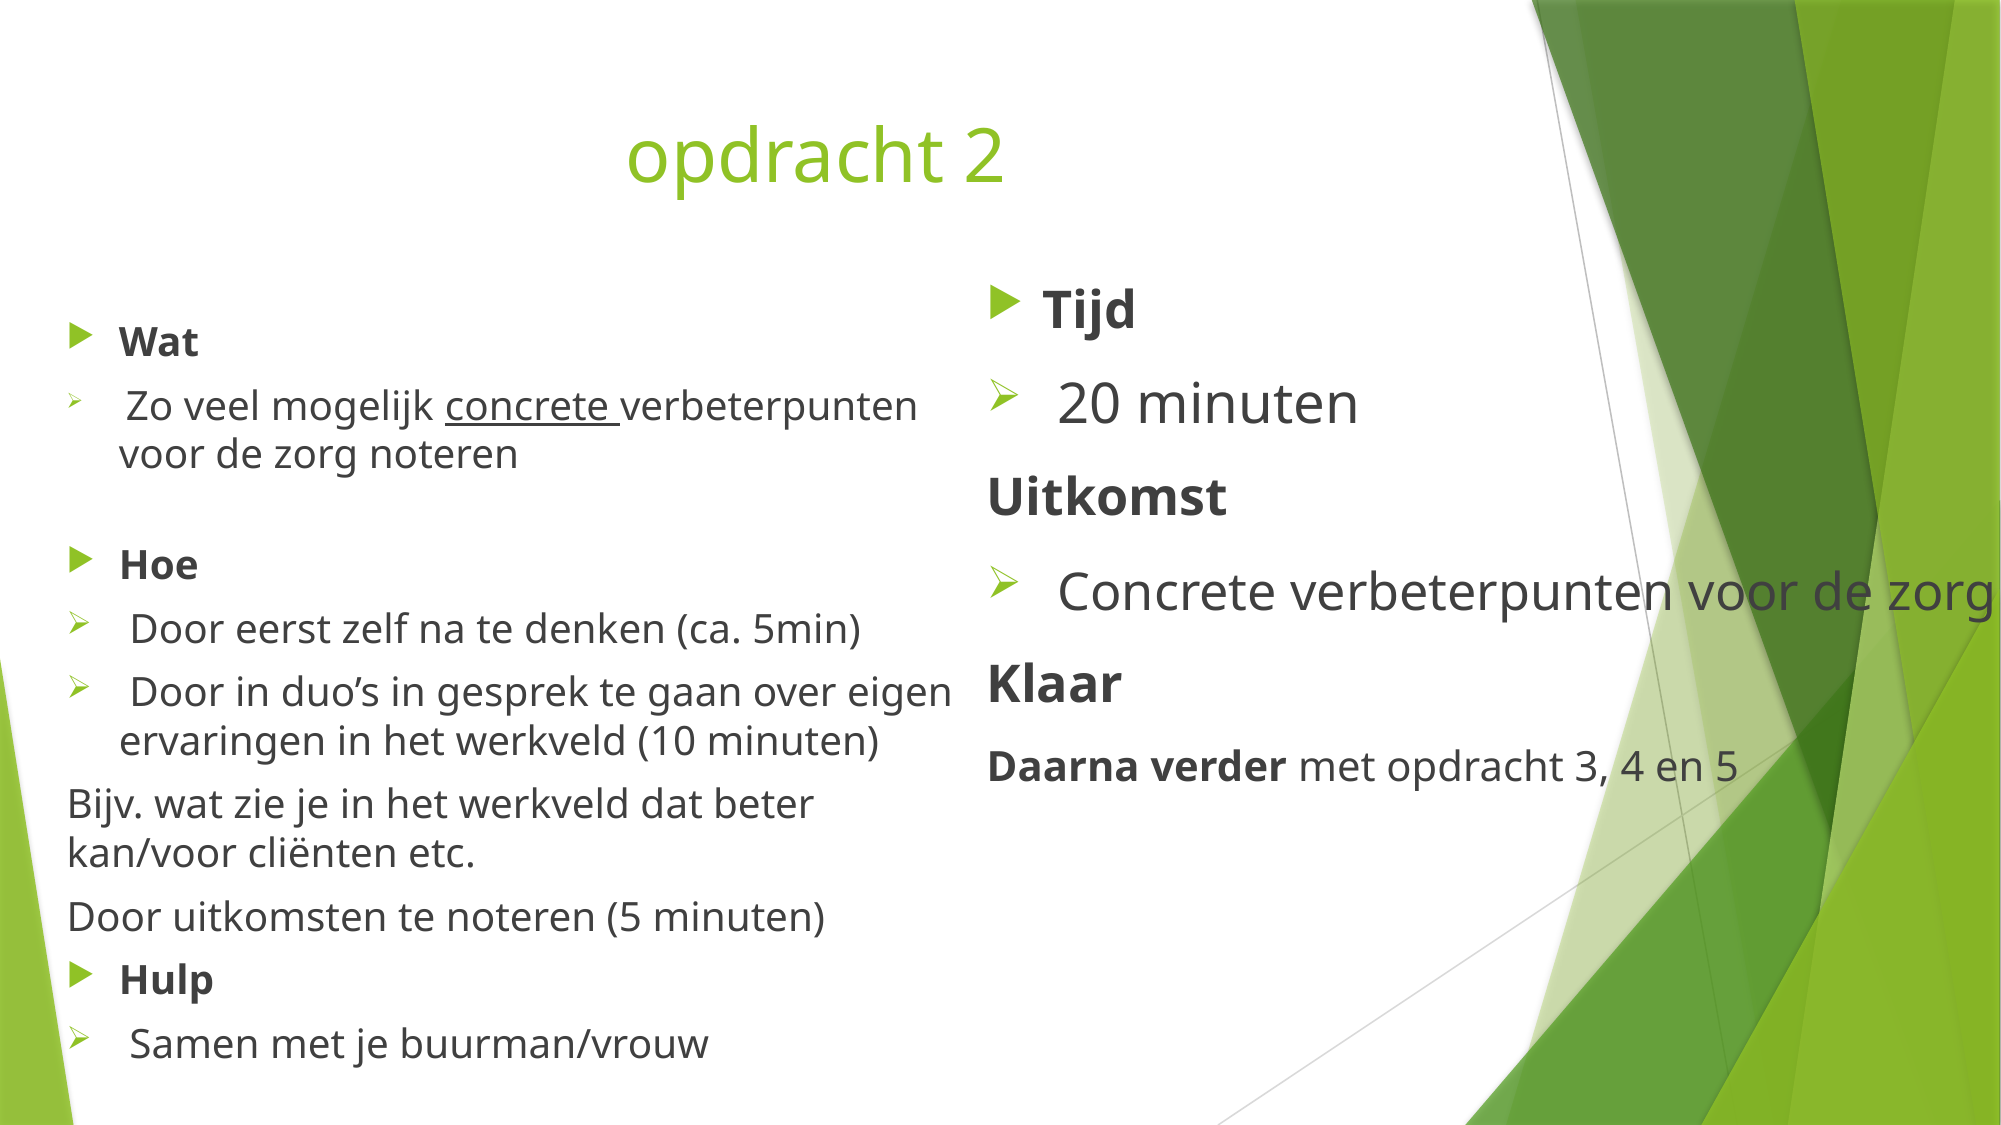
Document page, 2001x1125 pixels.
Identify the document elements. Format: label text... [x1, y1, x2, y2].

list Tijd 20 minuten Uitkomst Concrete verbeterpunten voor de zorg Klaar Daarna verder met opdracht 3, 4 en 5 [971, 261, 2000, 945]
title opdracht 2 [111, 99, 1522, 261]
list Wat Zo veel mogelijk concrete verbeterpunten voor de zorg noteren Hoe Door eerst zelf na te denken (ca. 5min) Door in duo’s in gesprek te gaan over eigen ervaringen in het werkveld (10 minuten) Bijv. wat zie je in het werkveld dat beter kan/voor cliënten etc. Door uitkomsten te noteren (5 minuten) Hulp Samen met je buurman/vrouw [51, 261, 972, 1125]
